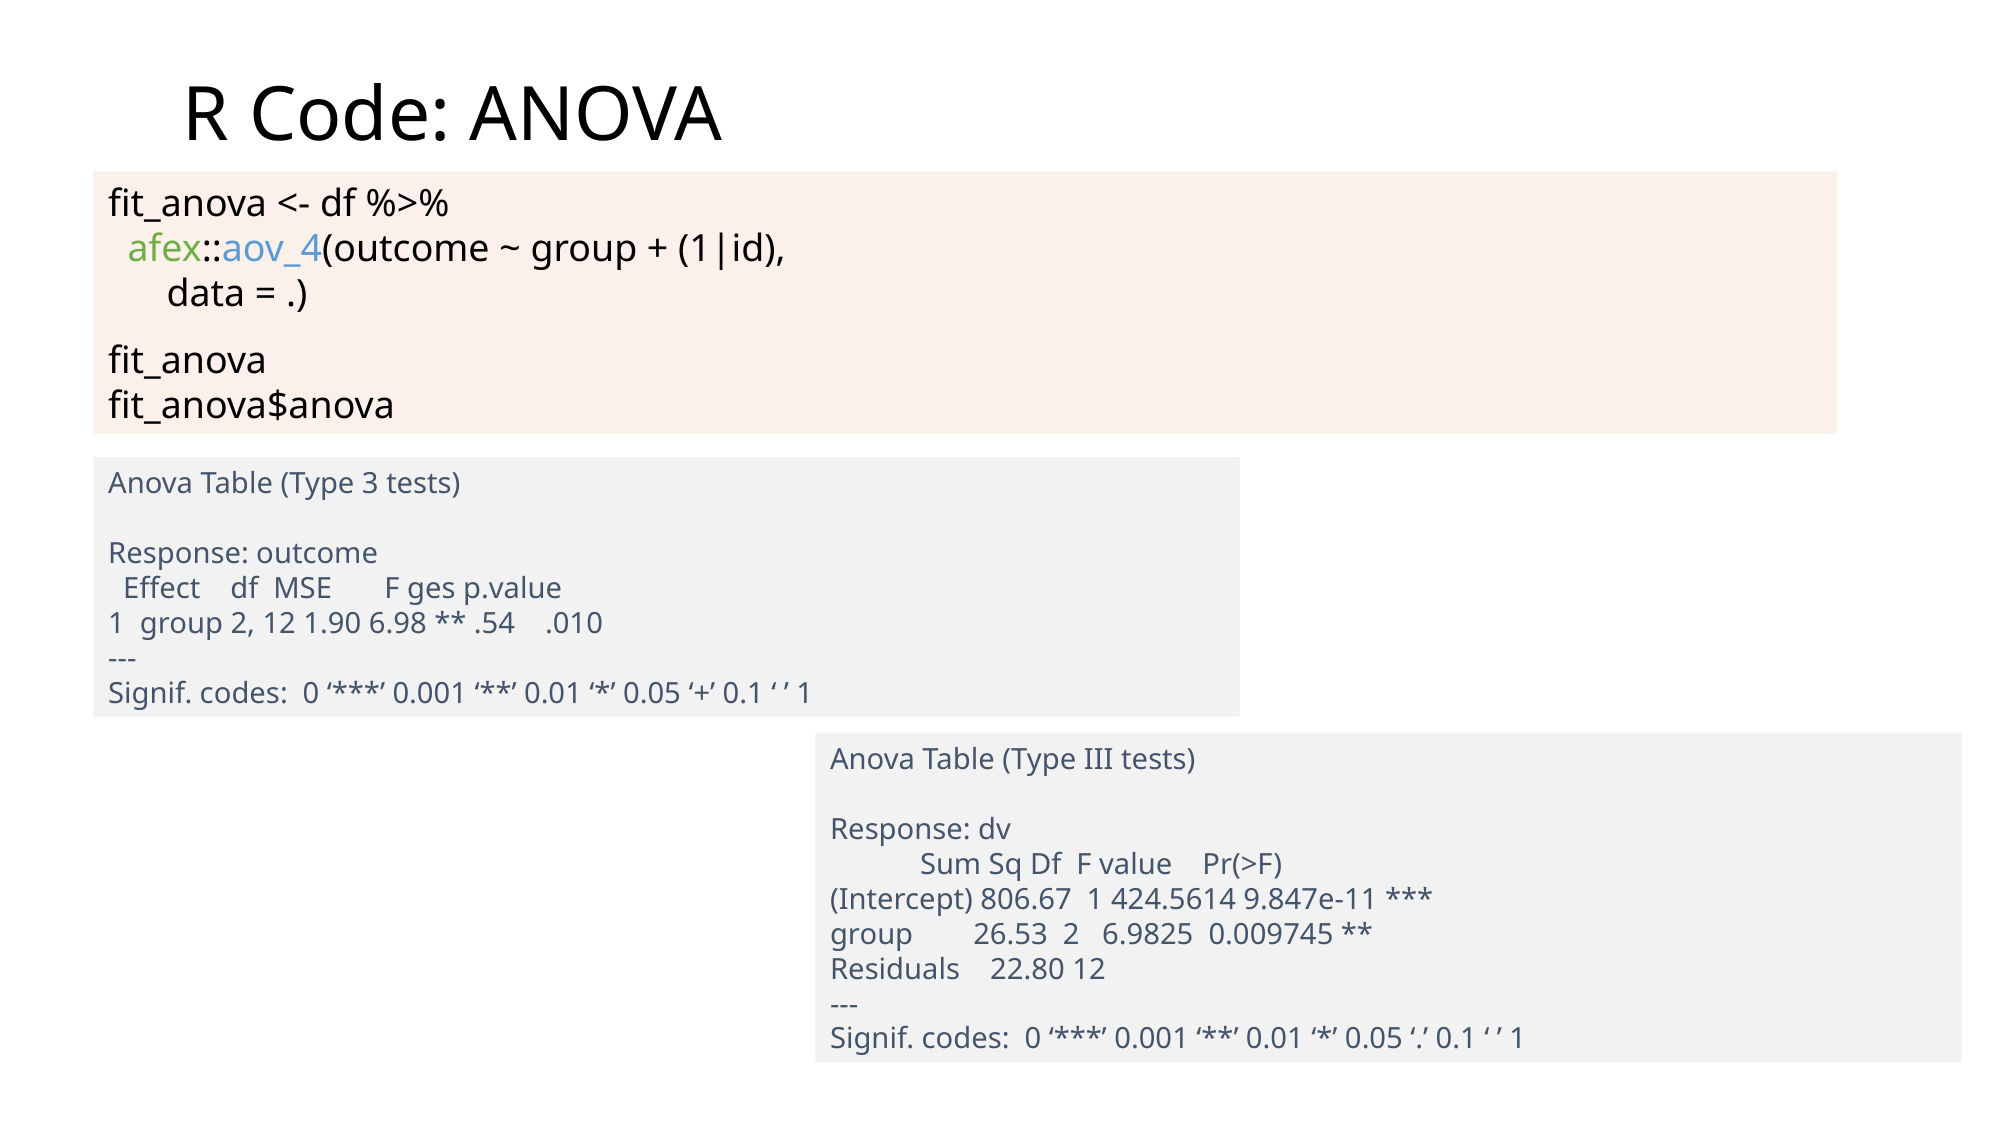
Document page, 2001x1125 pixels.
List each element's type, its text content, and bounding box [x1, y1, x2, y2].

text_box Anova Table (Type III tests) Response: dv Sum Sq Df F value Pr(>F) (Intercept) 806.67 1 424.5614 9.847e-11 *** group 26.53 2 6.9825 0.009745 ** Residuals 22.80 12 --- Signif. codes: 0 ‘***’ 0.001 ‘**’ 0.01 ‘*’ 0.05 ‘.’ 0.1 ‘ ’ 1 [815, 732, 1962, 1063]
text_box fit_anova <- df %>% afex::aov_4(outcome ~ group + (1|id), data = .) fit_anova fit_anova$anova [93, 171, 1838, 434]
title R Code: ANOVA [168, 33, 1763, 171]
text_box Anova Table (Type 3 tests) Response: outcome Effect df MSE F ges p.value 1 group 2, 12 1.90 6.98 ** .54 .010 --- Signif. codes: 0 ‘***’ 0.001 ‘**’ 0.01 ‘*’ 0.05 ‘+’ 0.1 ‘ ’ 1 [93, 457, 1240, 717]
